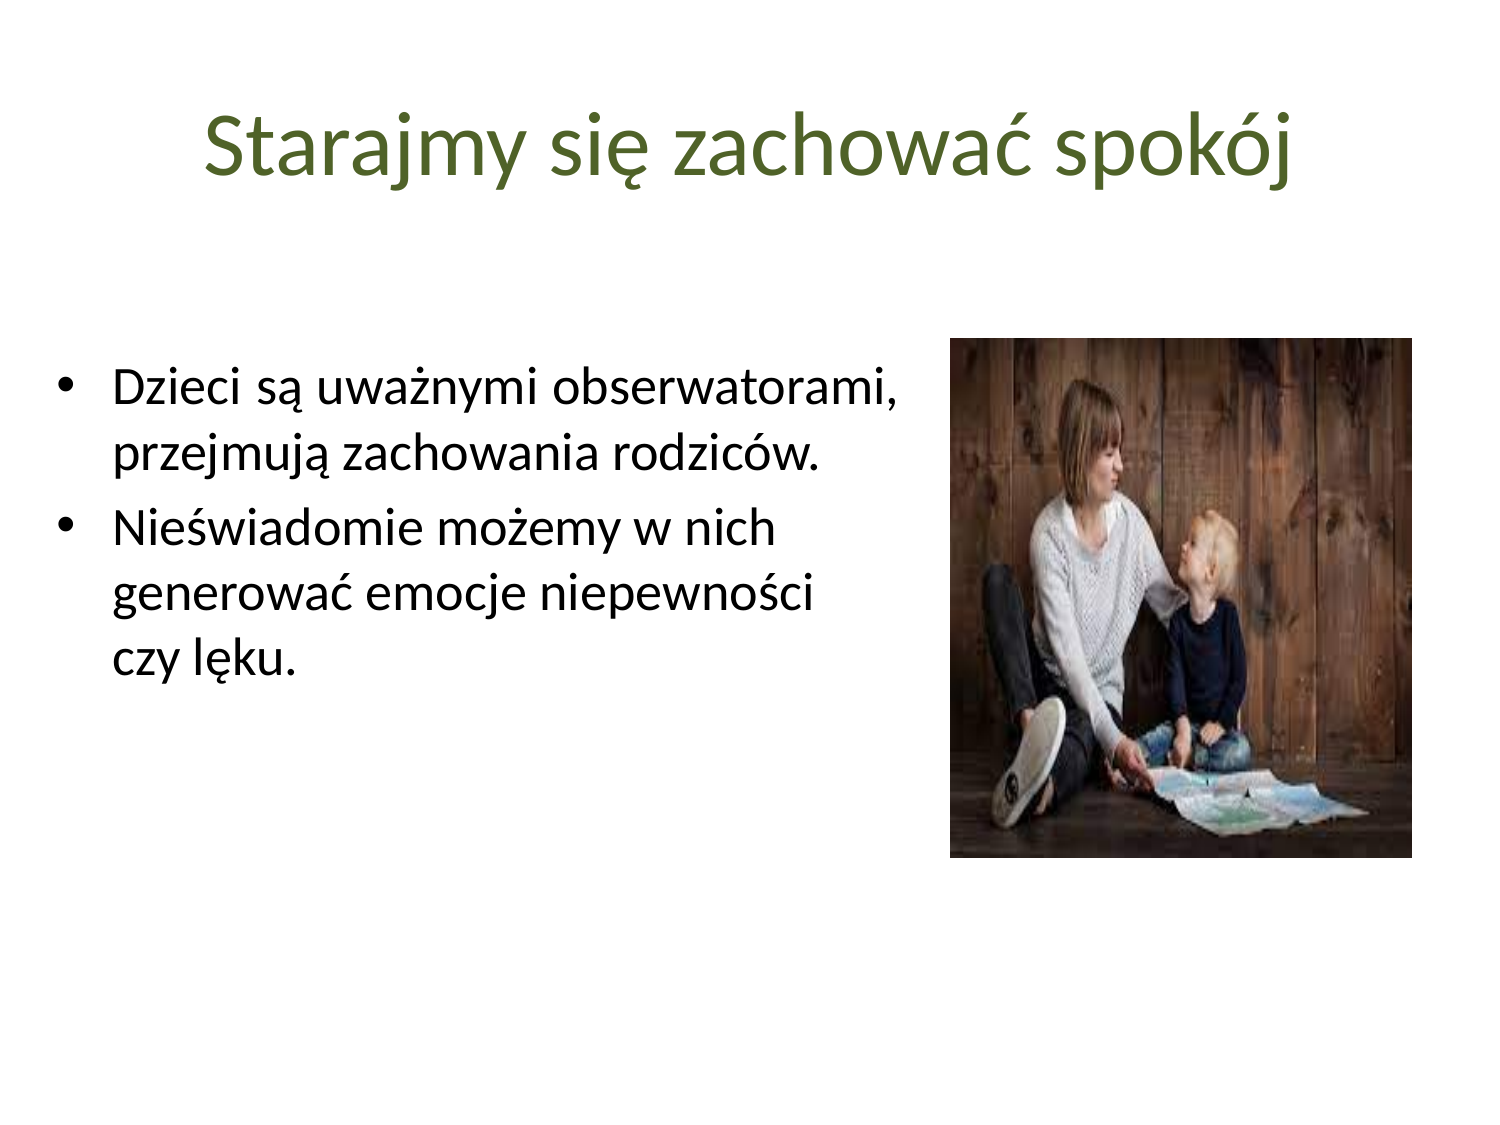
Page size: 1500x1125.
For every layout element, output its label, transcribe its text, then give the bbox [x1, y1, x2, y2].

title Starajmy się zachować spokój [75, 45, 1425, 233]
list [950, 337, 1412, 859]
list Dzieci są uważnymi obserwatorami, przejmują zachowania rodziców. Nieświadomie możemy w nich generować emocje niepewności czy lęku. [41, 262, 916, 1005]
